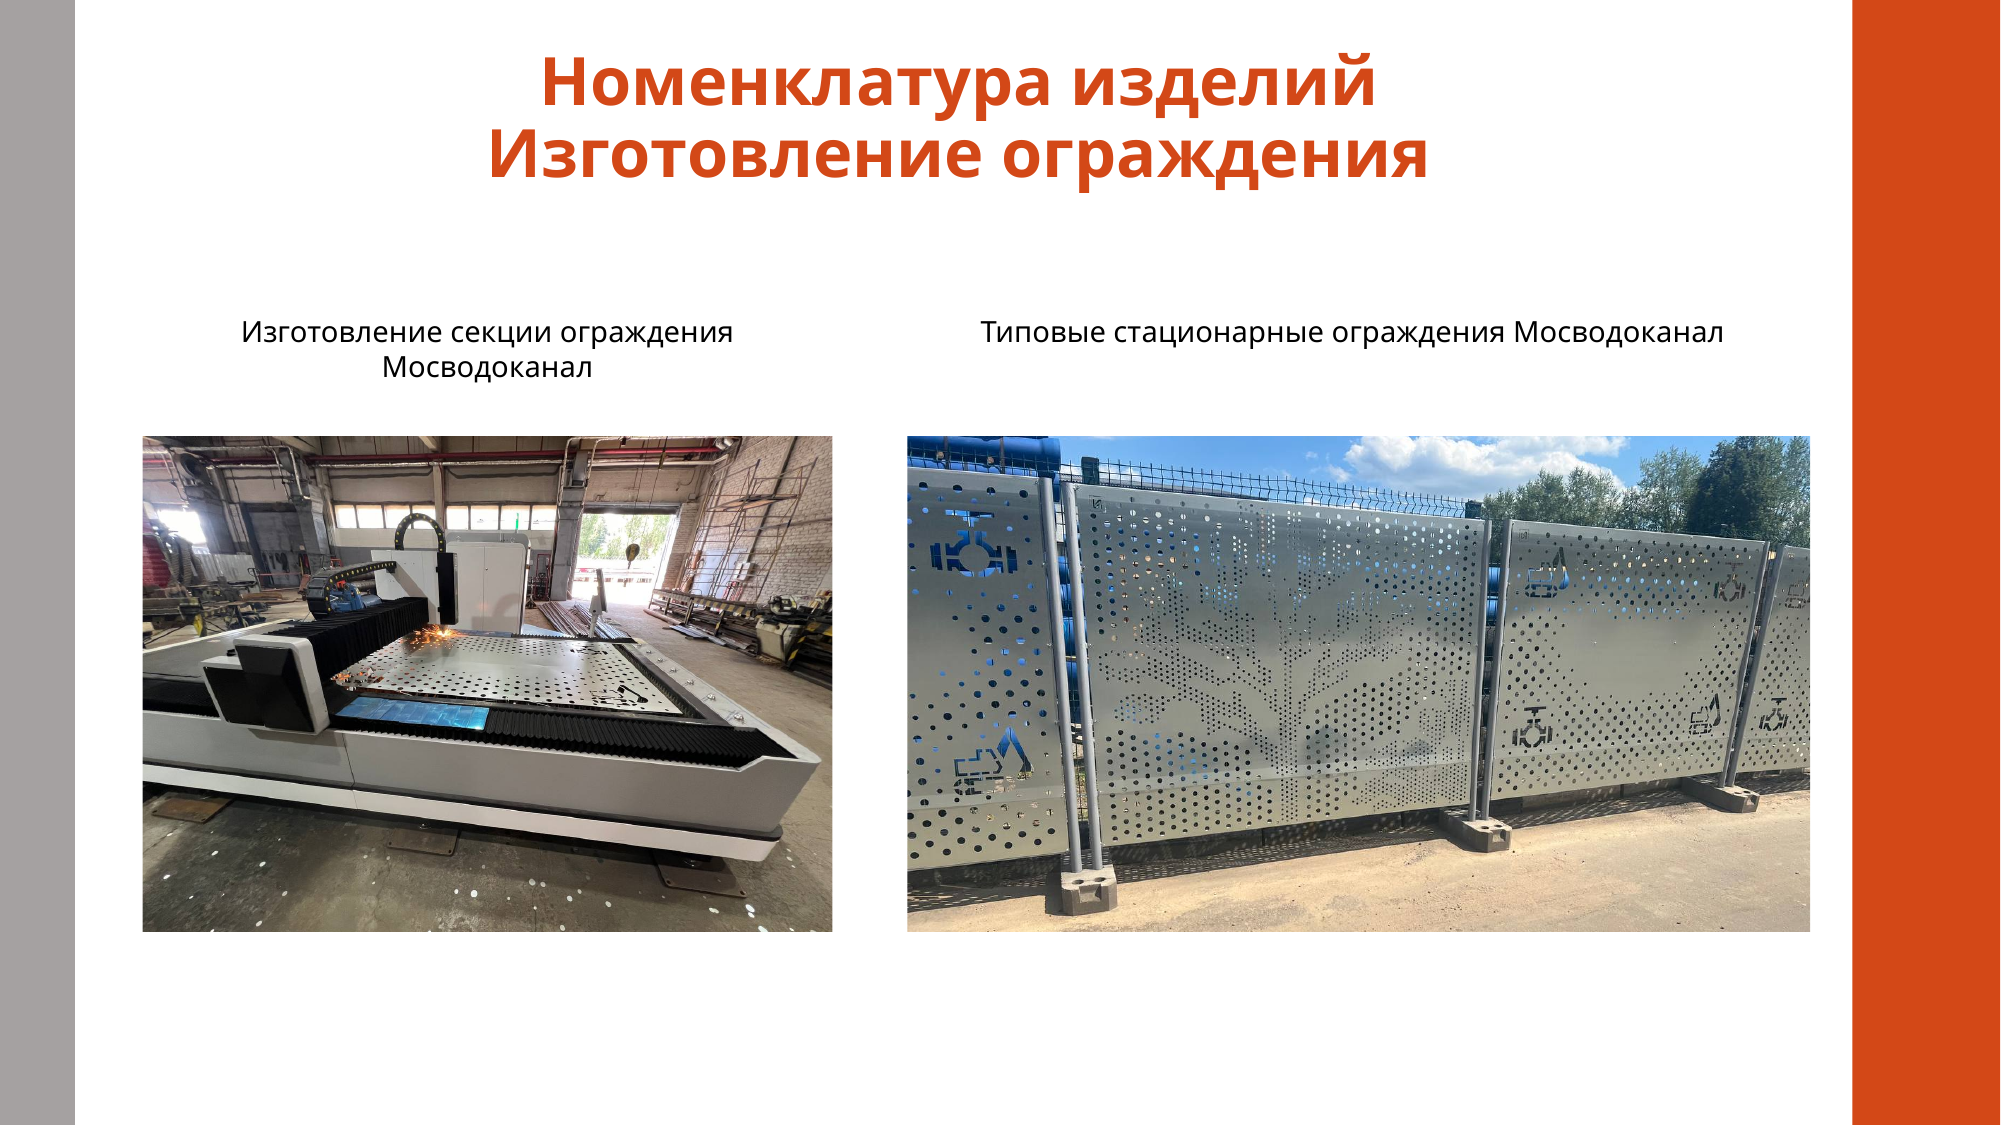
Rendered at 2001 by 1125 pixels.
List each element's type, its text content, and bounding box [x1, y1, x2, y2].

text_box Номенклатура изделий Изготовление ограждения [93, 40, 1825, 181]
text_box Типовые стационарные ограждения Мосводоканал [866, 306, 1840, 357]
text_box Изготовление секции ограждения Мосводоканал [125, 306, 850, 392]
picture [142, 435, 833, 932]
picture [906, 435, 1811, 932]
